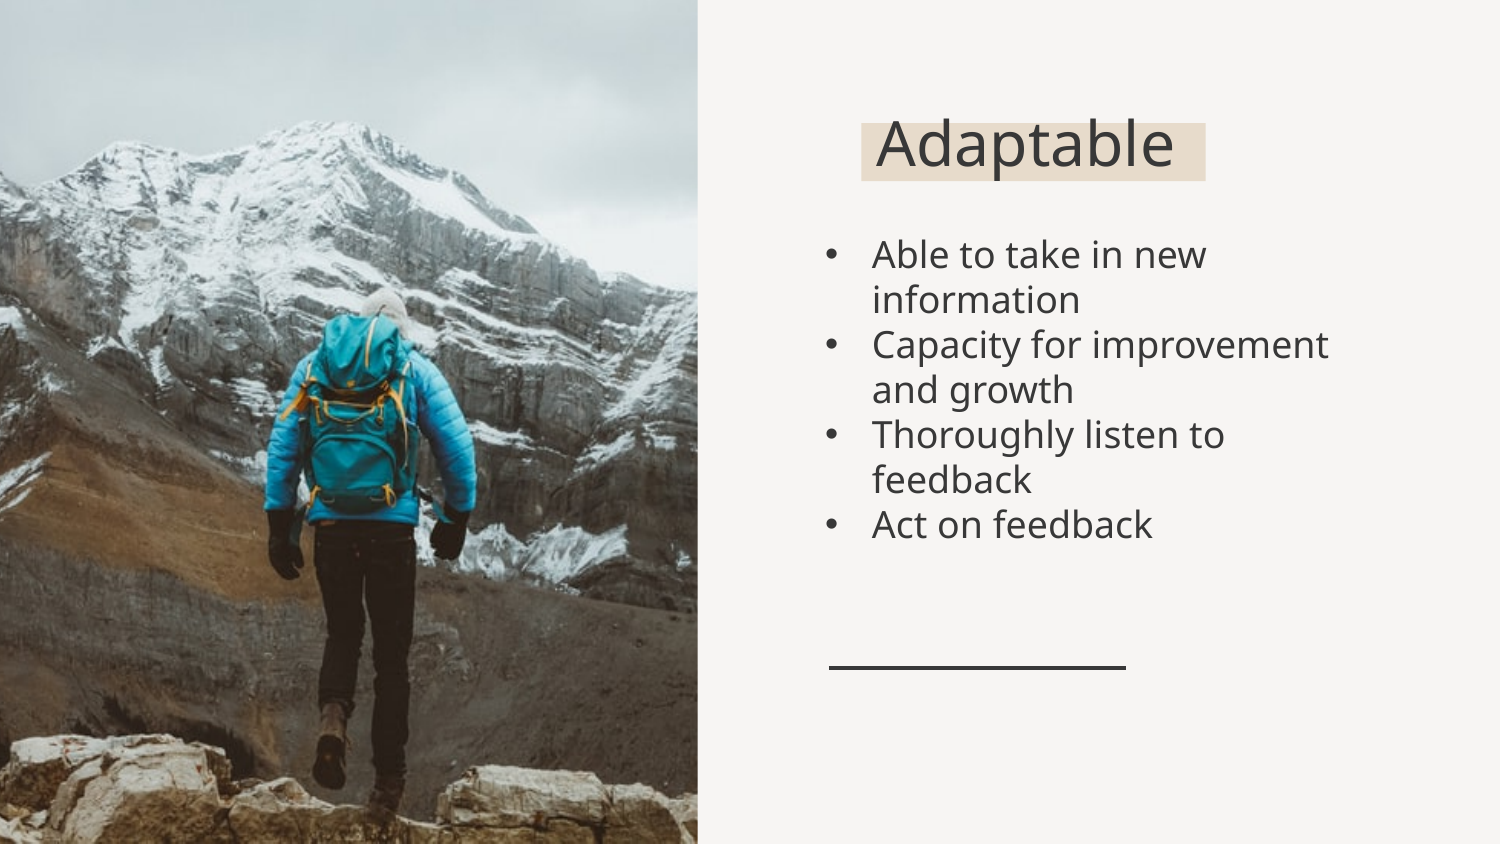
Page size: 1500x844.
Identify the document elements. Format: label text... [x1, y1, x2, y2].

picture [0, 0, 698, 844]
title Adaptable [861, 88, 1382, 216]
subtitle Able to take in new information Capacity for improvement and growth Thoroughly listen to feedback Act on feedback [810, 215, 1382, 743]
